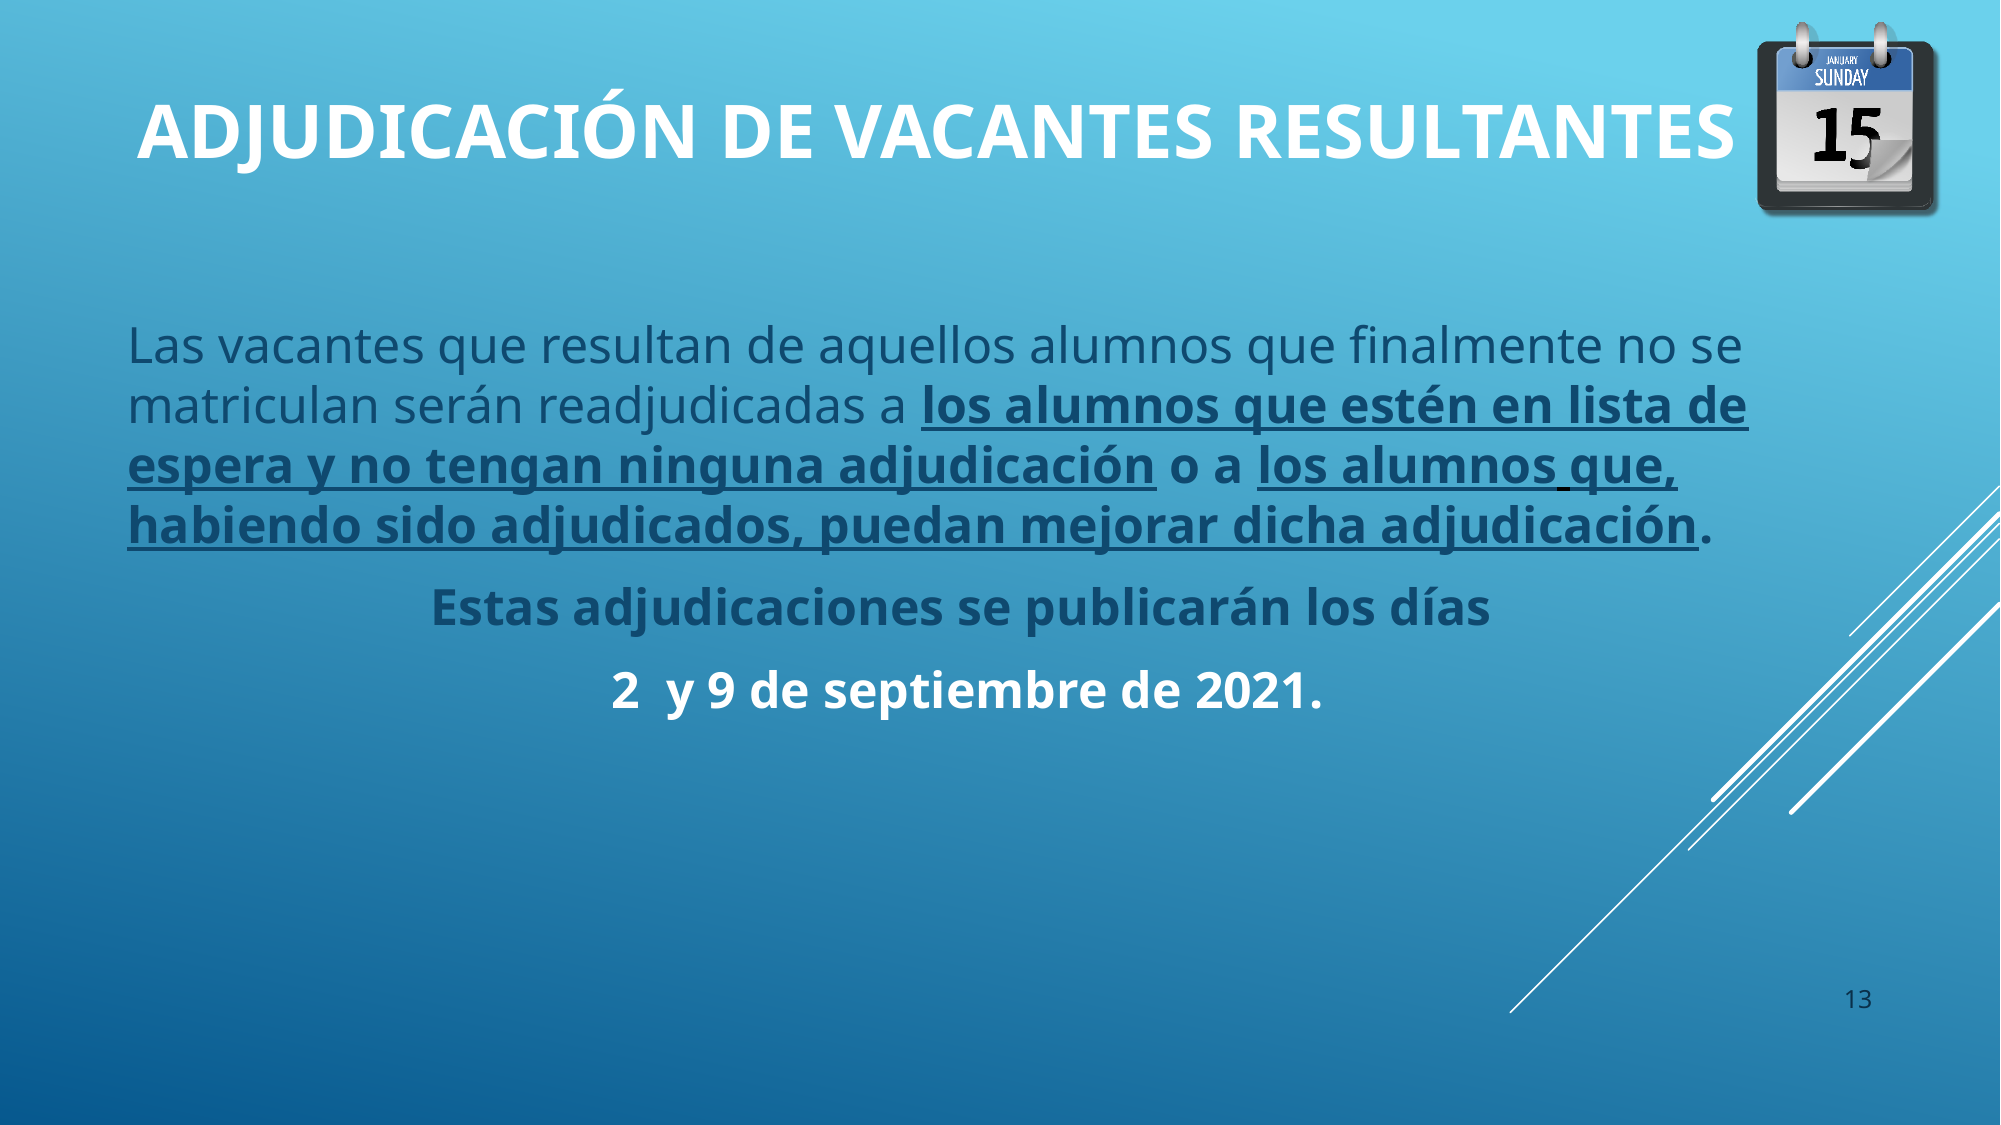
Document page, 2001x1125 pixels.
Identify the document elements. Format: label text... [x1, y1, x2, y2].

slide_number 13 [1700, 915, 1888, 1025]
list Las vacantes que resultan de aquellos alumnos que finalmente no se matriculan serán readjudicadas a los alumnos que estén en lista de espera y no tengan ninguna adjudicación o a los alumnos que, habiendo sido adjudicados, puedan mejorar dicha adjudicación. Estas adjudicaciones se publicarán los días 2 y 9 de septiembre de 2021. [112, 190, 1810, 984]
picture [1755, 22, 1942, 220]
title ADJUDICACIÓN DE VACANTES RESULTANTES [112, 38, 1755, 190]
